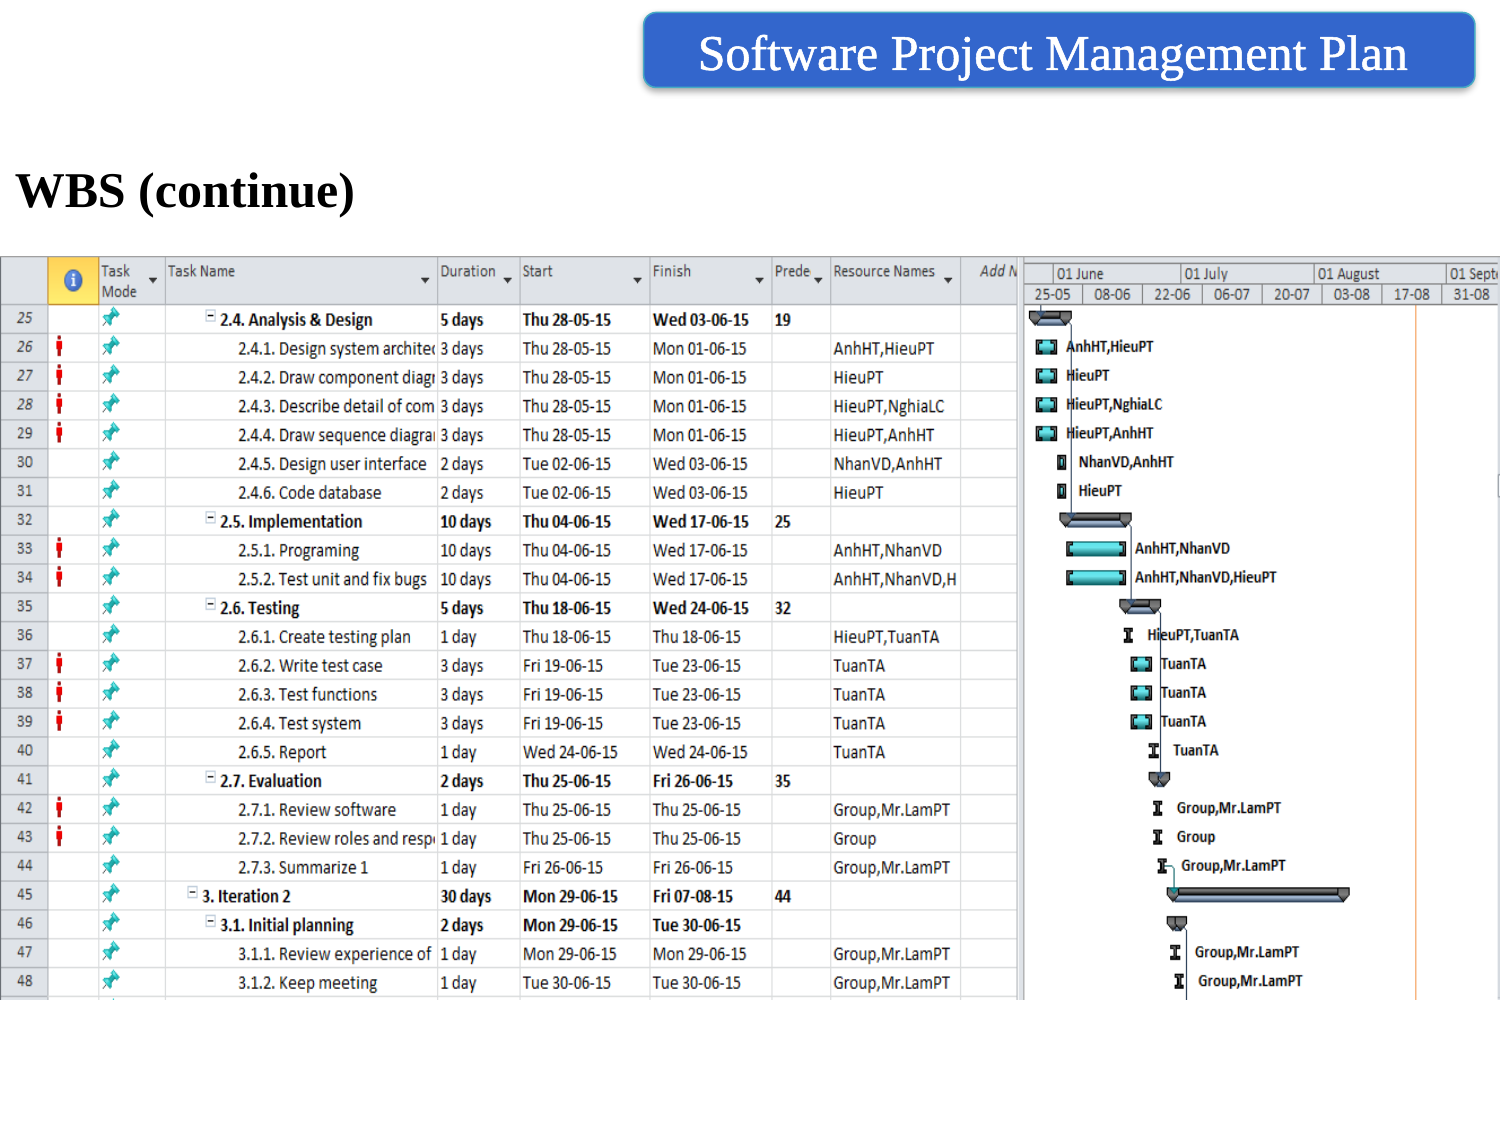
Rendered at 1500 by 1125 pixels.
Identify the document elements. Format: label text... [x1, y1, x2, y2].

text_box Software Project Management Plan [642, 11, 1476, 89]
picture [0, 256, 1500, 1001]
text_box WBS (continue) [0, 149, 713, 225]
